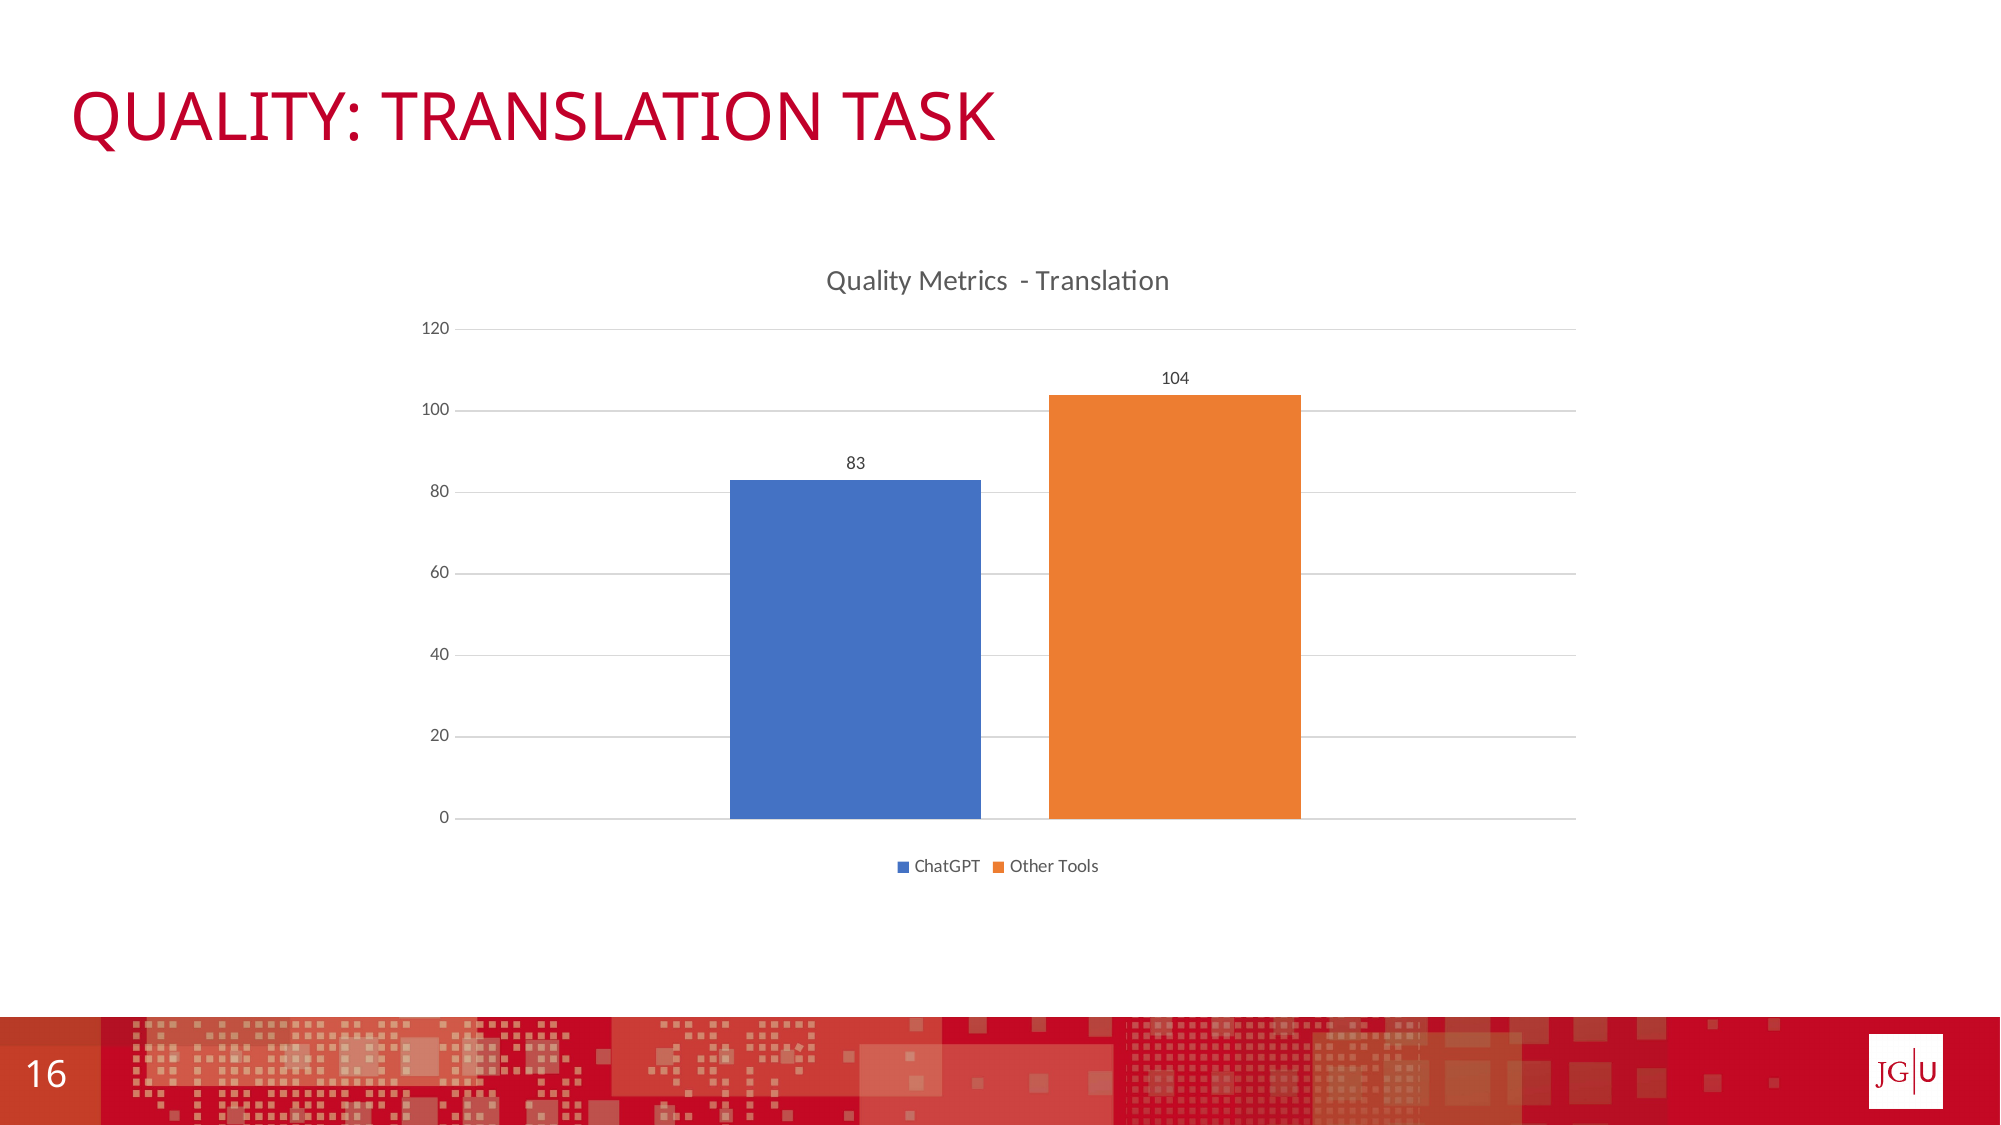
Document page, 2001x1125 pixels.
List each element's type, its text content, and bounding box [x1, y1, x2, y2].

title Quality: Translation TASK [55, 75, 1863, 259]
picture [0, 1017, 2000, 1125]
slide_number 16 [9, 1042, 127, 1103]
chart [396, 239, 1600, 883]
